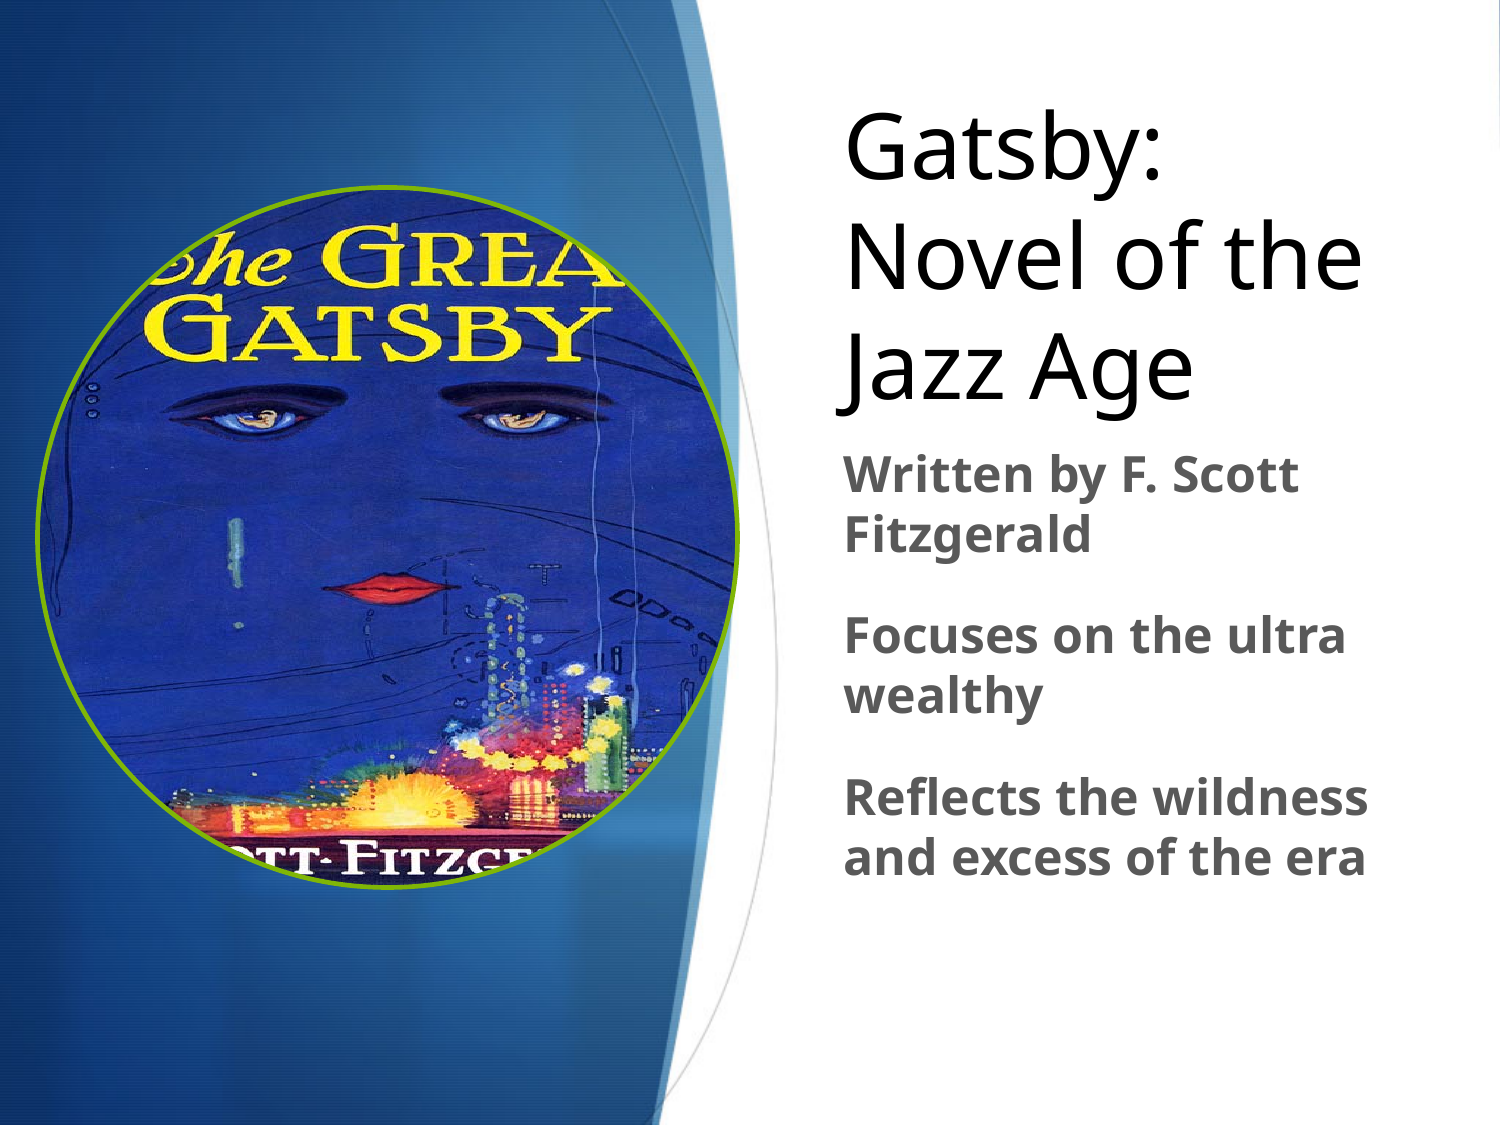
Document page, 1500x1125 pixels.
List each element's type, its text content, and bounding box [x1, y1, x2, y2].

list Written by F. Scott Fitzgerald Focuses on the ultra wealthy Reflects the wildness and excess of the era [828, 434, 1425, 1010]
title Gatsby: Novel of the Jazz Age [828, 62, 1425, 425]
picture [0, 0, 1500, 1125]
